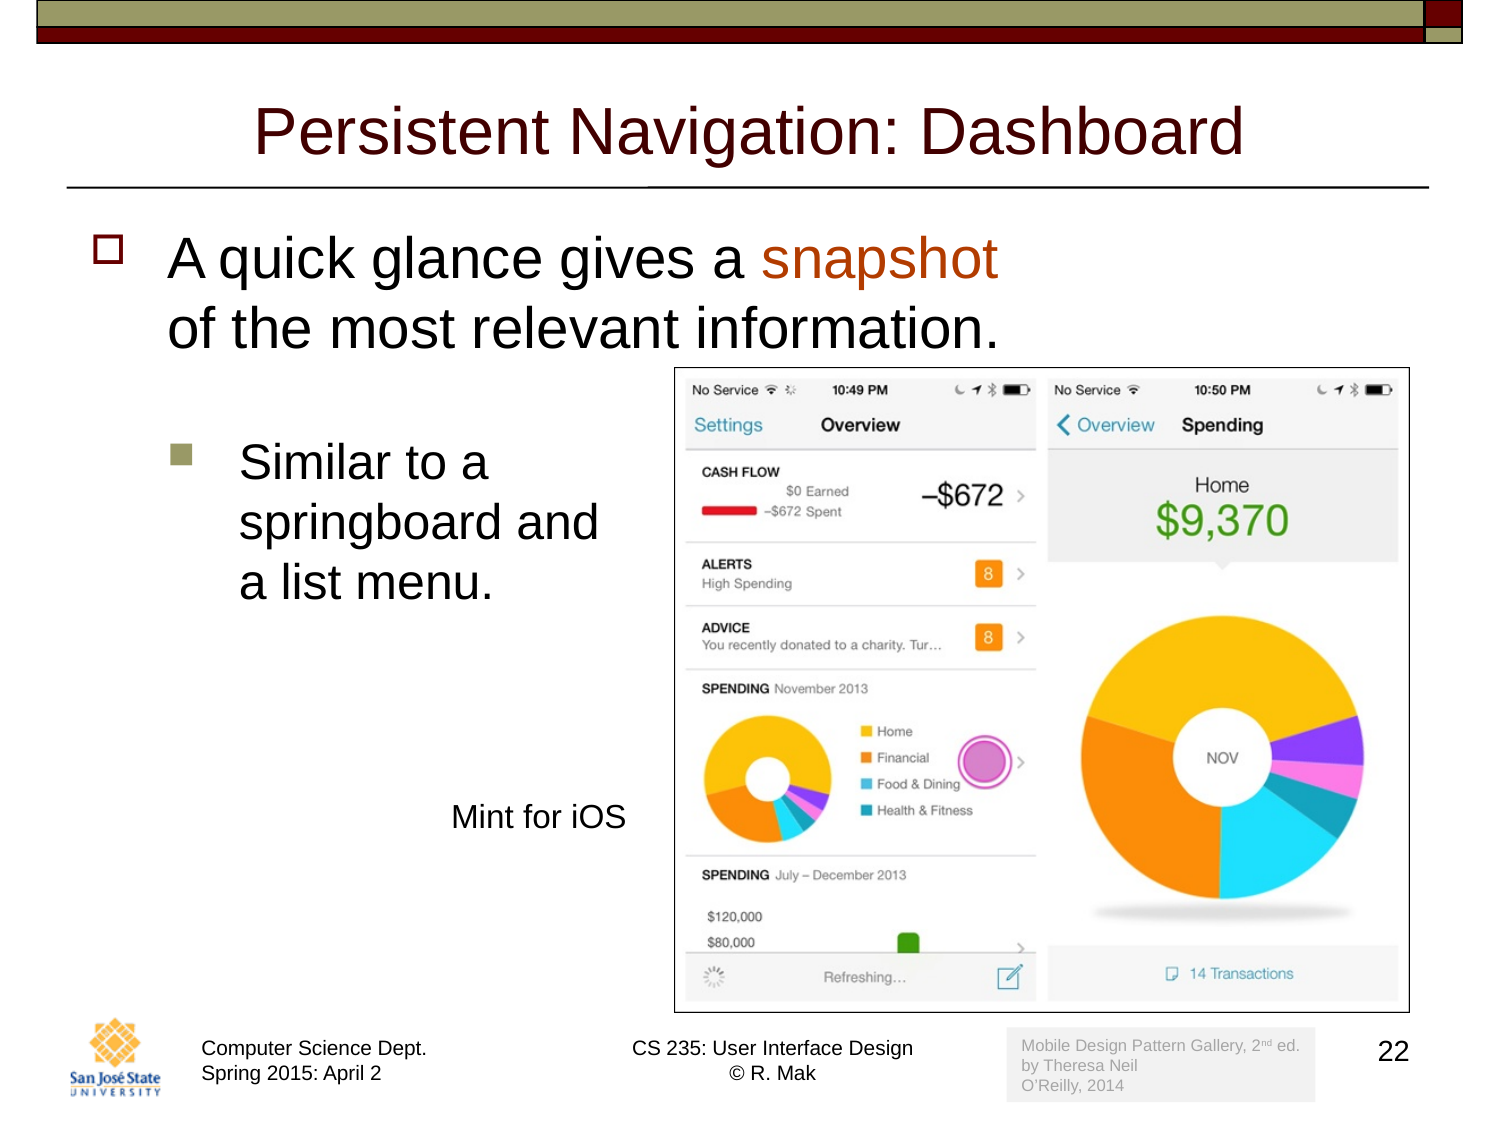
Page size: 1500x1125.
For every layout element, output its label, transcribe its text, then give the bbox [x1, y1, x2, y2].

slide_number 22 [1112, 1025, 1425, 1100]
list A quick glance gives a snapshot of the most relevant information. Similar to a springboard and a list menu. [75, 212, 1425, 638]
picture [674, 367, 1411, 1013]
picture [60, 1012, 166, 1112]
title Persistent Navigation: Dashboard [75, 67, 1425, 175]
text_box Mobile Design Pattern Gallery, 2nd ed. by Theresa Neil O’Reilly, 2014 [1006, 1027, 1316, 1103]
text_box Mint for iOS [436, 787, 642, 843]
